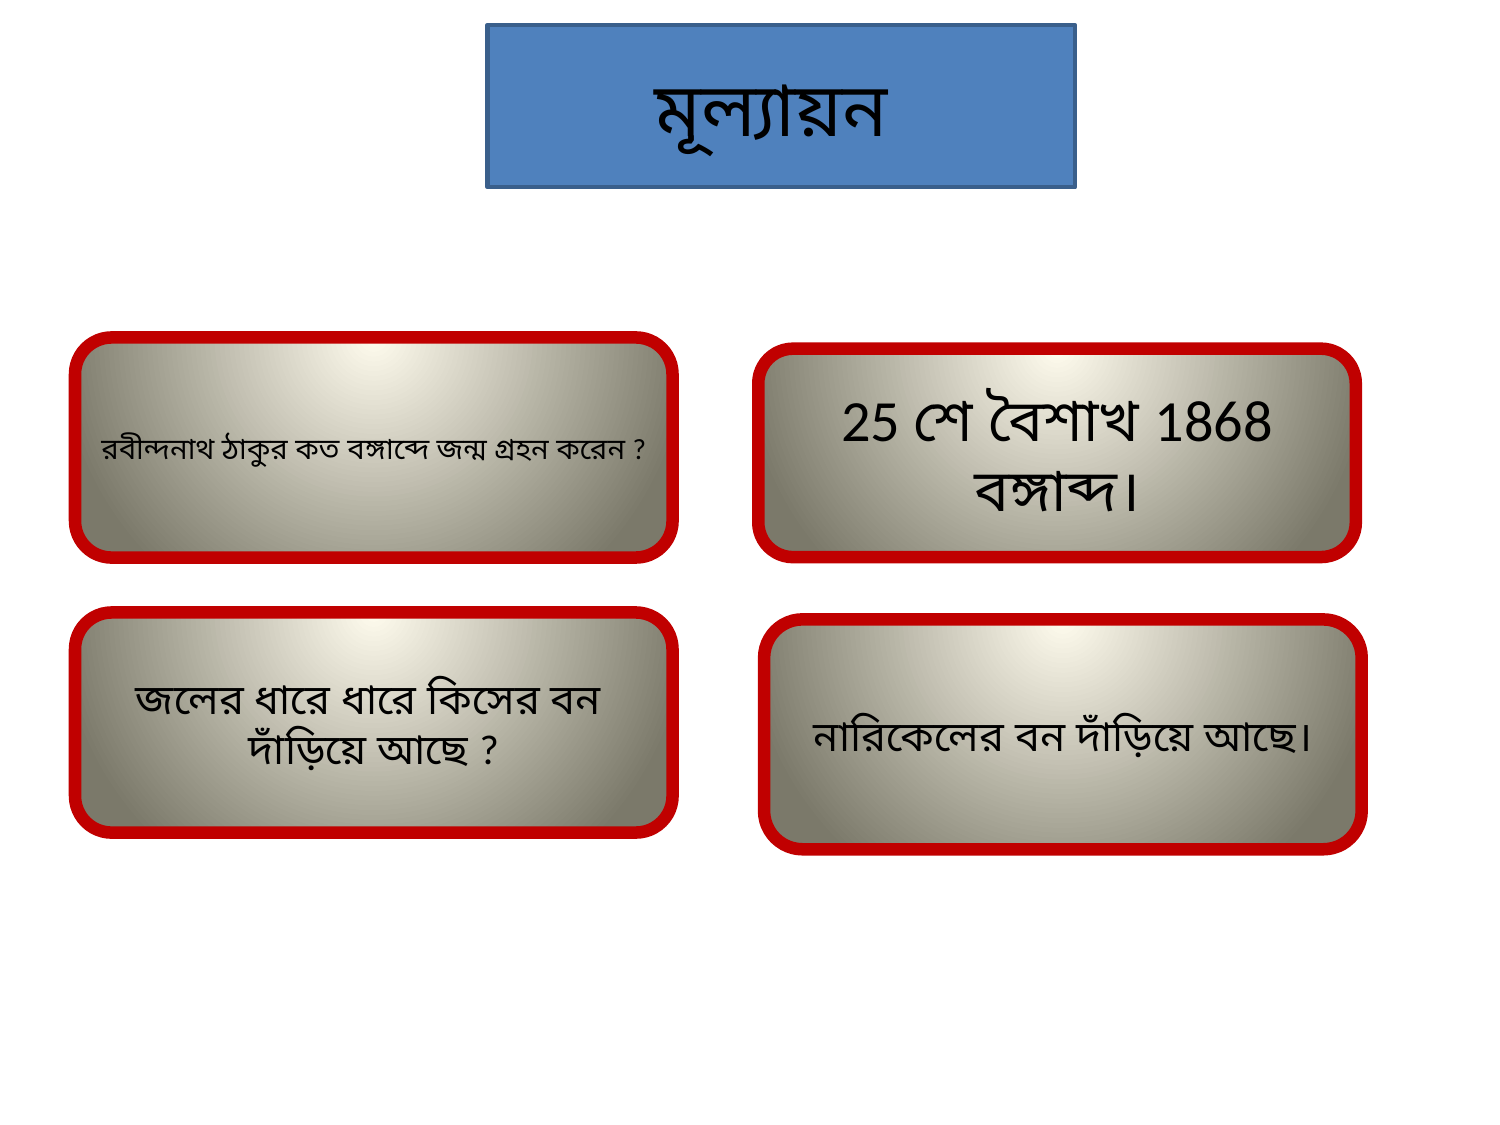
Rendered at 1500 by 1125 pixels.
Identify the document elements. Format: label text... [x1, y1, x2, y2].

text_box মূল্যায়ন [485, 23, 1077, 189]
text_box রবীন্দনাথ ঠাকুর কত বঙ্গাব্দে জন্ম গ্রহন করেন ? [72, 335, 675, 560]
text_box জলের ধারে ধারে কিসের বন দাঁড়িয়ে আছে ? [72, 610, 675, 835]
text_box নারিকেলের বন দাঁড়িয়ে আছে। [761, 617, 1364, 852]
text_box 25 শে বৈশাখ 1868 বঙ্গাব্দ। [756, 346, 1358, 560]
